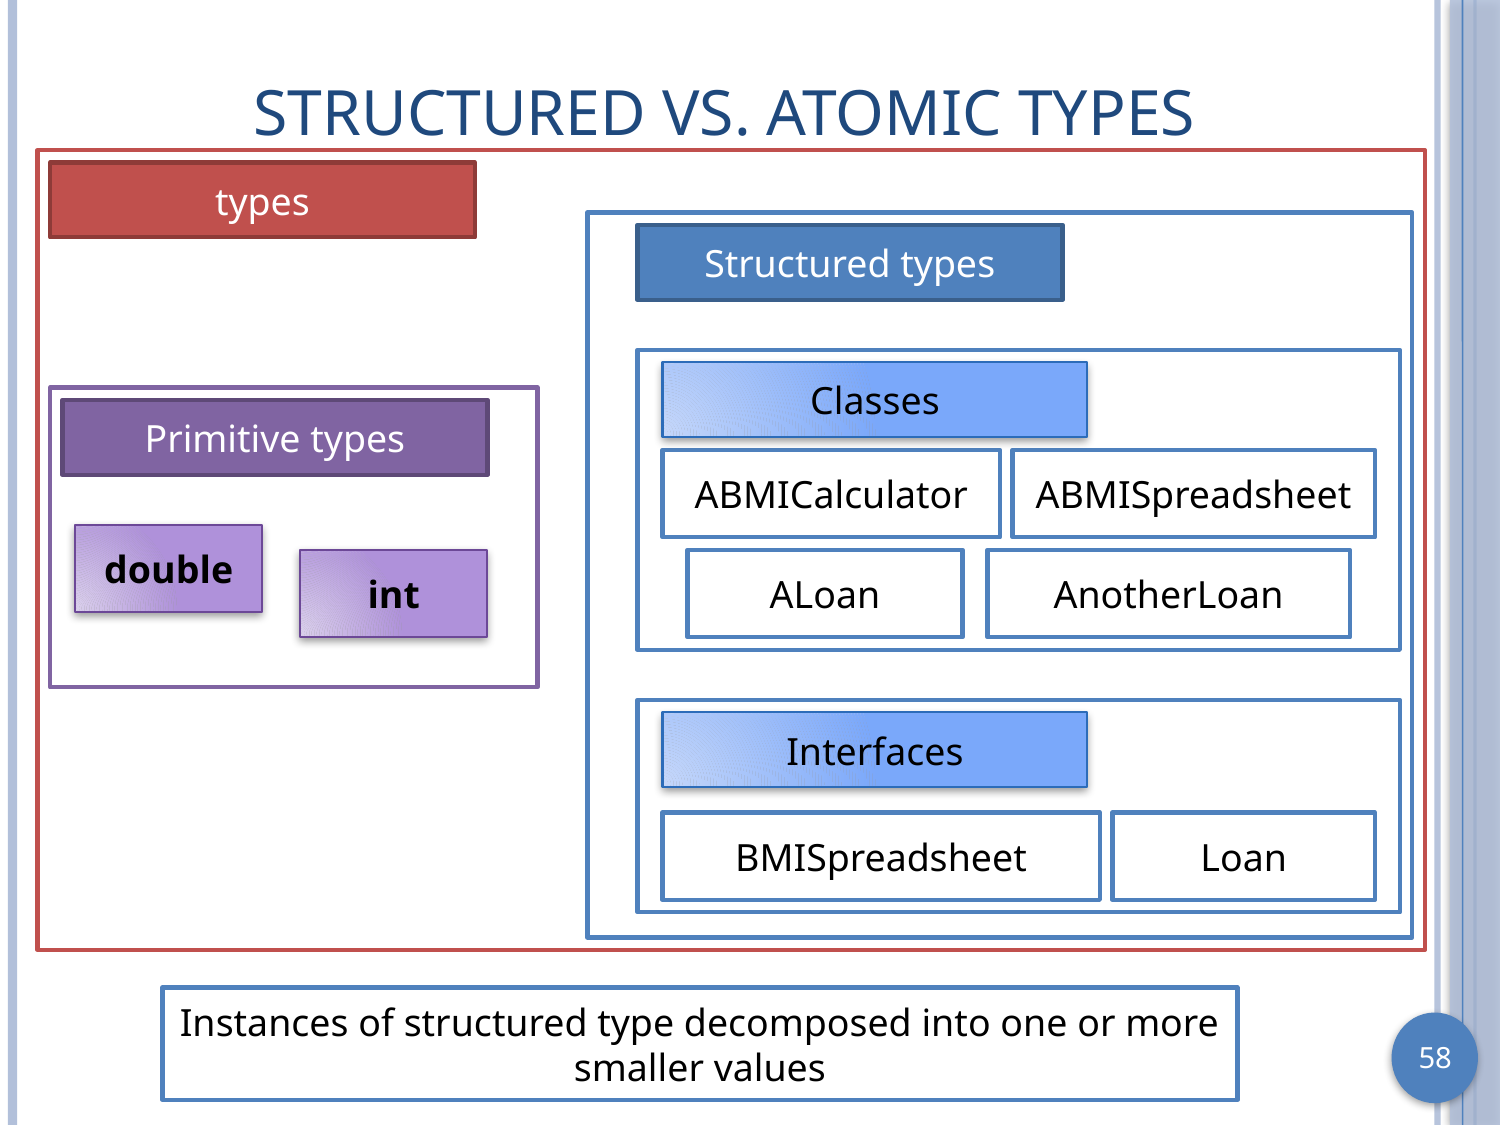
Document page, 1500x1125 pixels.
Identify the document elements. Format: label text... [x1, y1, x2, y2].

text_box Structured types [635, 223, 1065, 302]
text_box types [48, 160, 477, 239]
text_box [35, 148, 1427, 952]
text_box Classes [661, 361, 1088, 438]
text_box int [299, 549, 488, 638]
text_box Primitive types [60, 398, 490, 477]
text_box AnotherLoan [985, 548, 1352, 639]
text_box BMISpreadsheet [660, 810, 1102, 902]
text_box double [74, 524, 263, 613]
title Structured vs. Atomic Types [75, 45, 1375, 175]
text_box ABMICalculator [660, 448, 1002, 539]
text_box [635, 348, 1402, 652]
text_box ALoan [685, 548, 965, 639]
text_box Loan [1110, 810, 1377, 902]
text_box [48, 385, 540, 689]
text_box Instances of structured type decomposed into one or more smaller values [160, 985, 1240, 1102]
text_box [635, 698, 1402, 914]
text_box Interfaces [661, 711, 1088, 788]
text_box [585, 210, 1414, 940]
text_box ABMISpreadsheet [1010, 448, 1377, 539]
